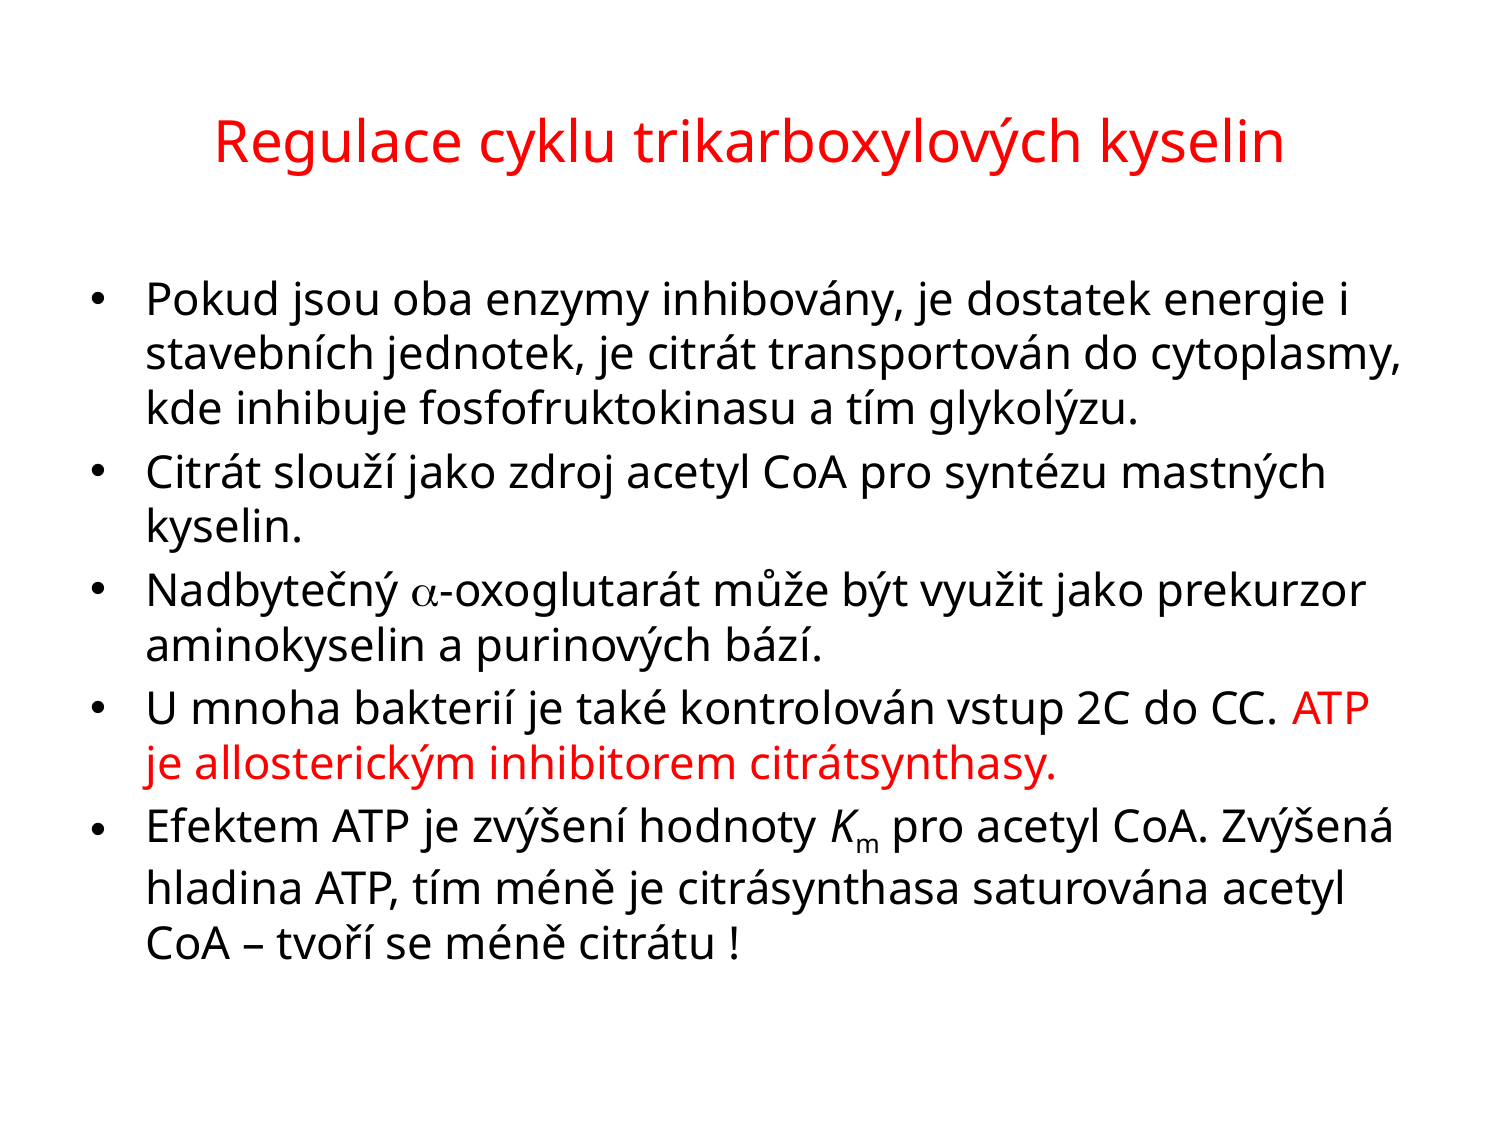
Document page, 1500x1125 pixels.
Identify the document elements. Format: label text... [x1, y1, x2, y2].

title Regulace cyklu trikarboxylových kyselin [74, 44, 1426, 233]
list Pokud jsou oba enzymy inhibovány, je dostatek energie i stavebních jednotek, je citrát transportován do cytoplasmy, kde inhibuje fosfofruktokinasu a tím glykolýzu. Citrát slouží jako zdroj acetyl CoA pro syntézu mastných kyselin. Nadbytečný a-oxoglutarát může být využit jako prekurzor aminokyselin a purinových bází. U mnoha bakterií je také kontrolován vstup 2C do CC. ATP je allosterickým inhibitorem citrátsynthasy. Efektem ATP je zvýšení hodnoty Km pro acetyl CoA. Zvýšená hladina ATP, tím méně je citrásynthasa saturována acetyl CoA – tvoří se méně citrátu ! [74, 262, 1426, 1006]
